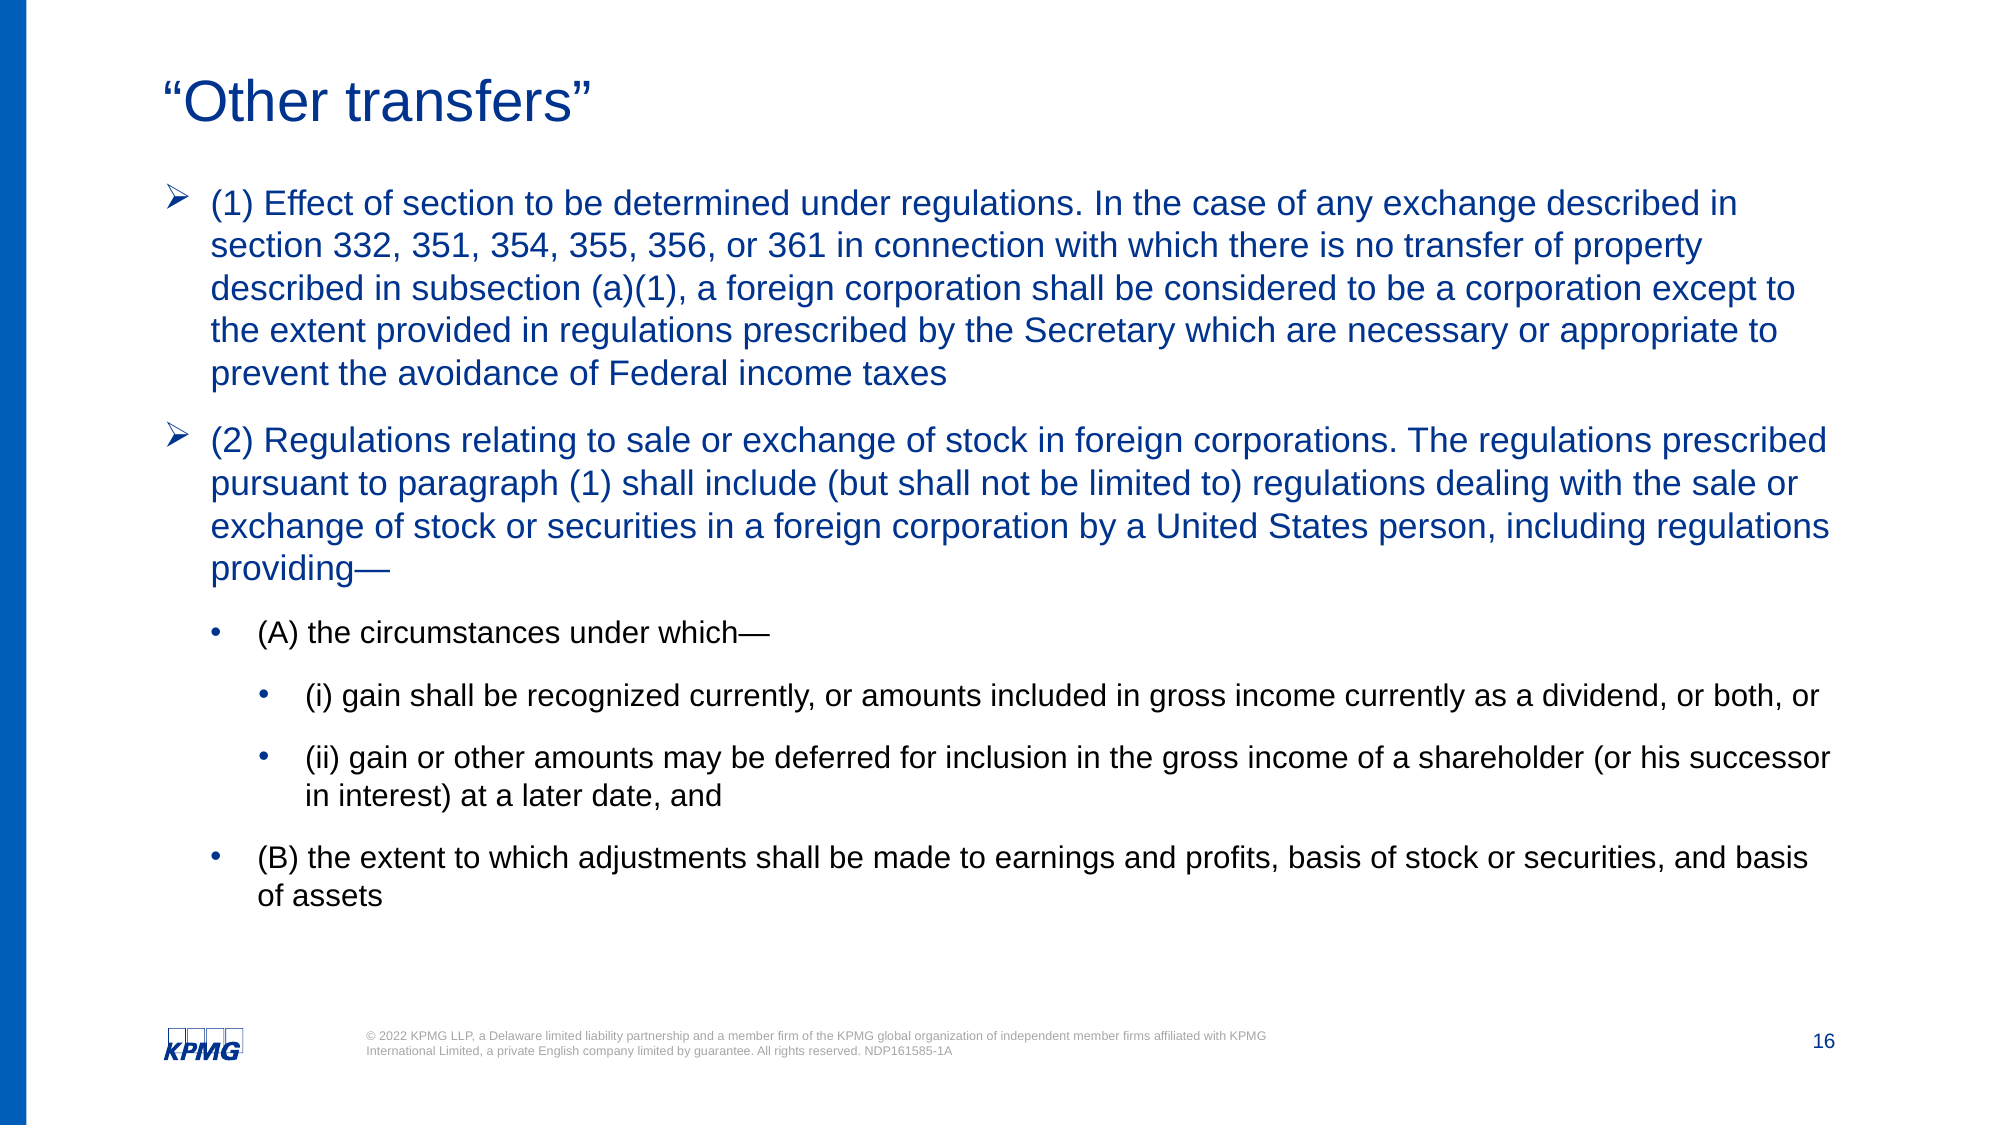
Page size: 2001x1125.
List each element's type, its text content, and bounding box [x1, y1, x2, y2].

list (1) Effect of section to be determined under regulations. In the case of any exchange described in section 332, 351, 354, 355, 356, or 361 in connection with which there is no transfer of property described in subsection (a)(1), a foreign corporation shall be considered to be a corporation except to the extent provided in regulations prescribed by the Secretary which are necessary or appropriate to prevent the avoidance of Federal income taxes (2) Regulations relating to sale or exchange of stock in foreign corporations. The regulations prescribed pursuant to paragraph (1) shall include (but shall not be limited to) regulations dealing with the sale or exchange of stock or securities in a foreign corporation by a United States person, including regulations providing— (A) the circumstances under which— (i) gain shall be recognized currently, or amounts included in gross income currently as a dividend, or both, or (ii) gain or other amounts may be deferred for inclusion in the gross income of a shareholder (or his successor in interest) at a later date, and (B) the extent to which adjustments shall be made to earnings and profits, basis of stock or securities, and basis of assets [163, 179, 1837, 926]
title “Other transfers” [163, 70, 1837, 159]
